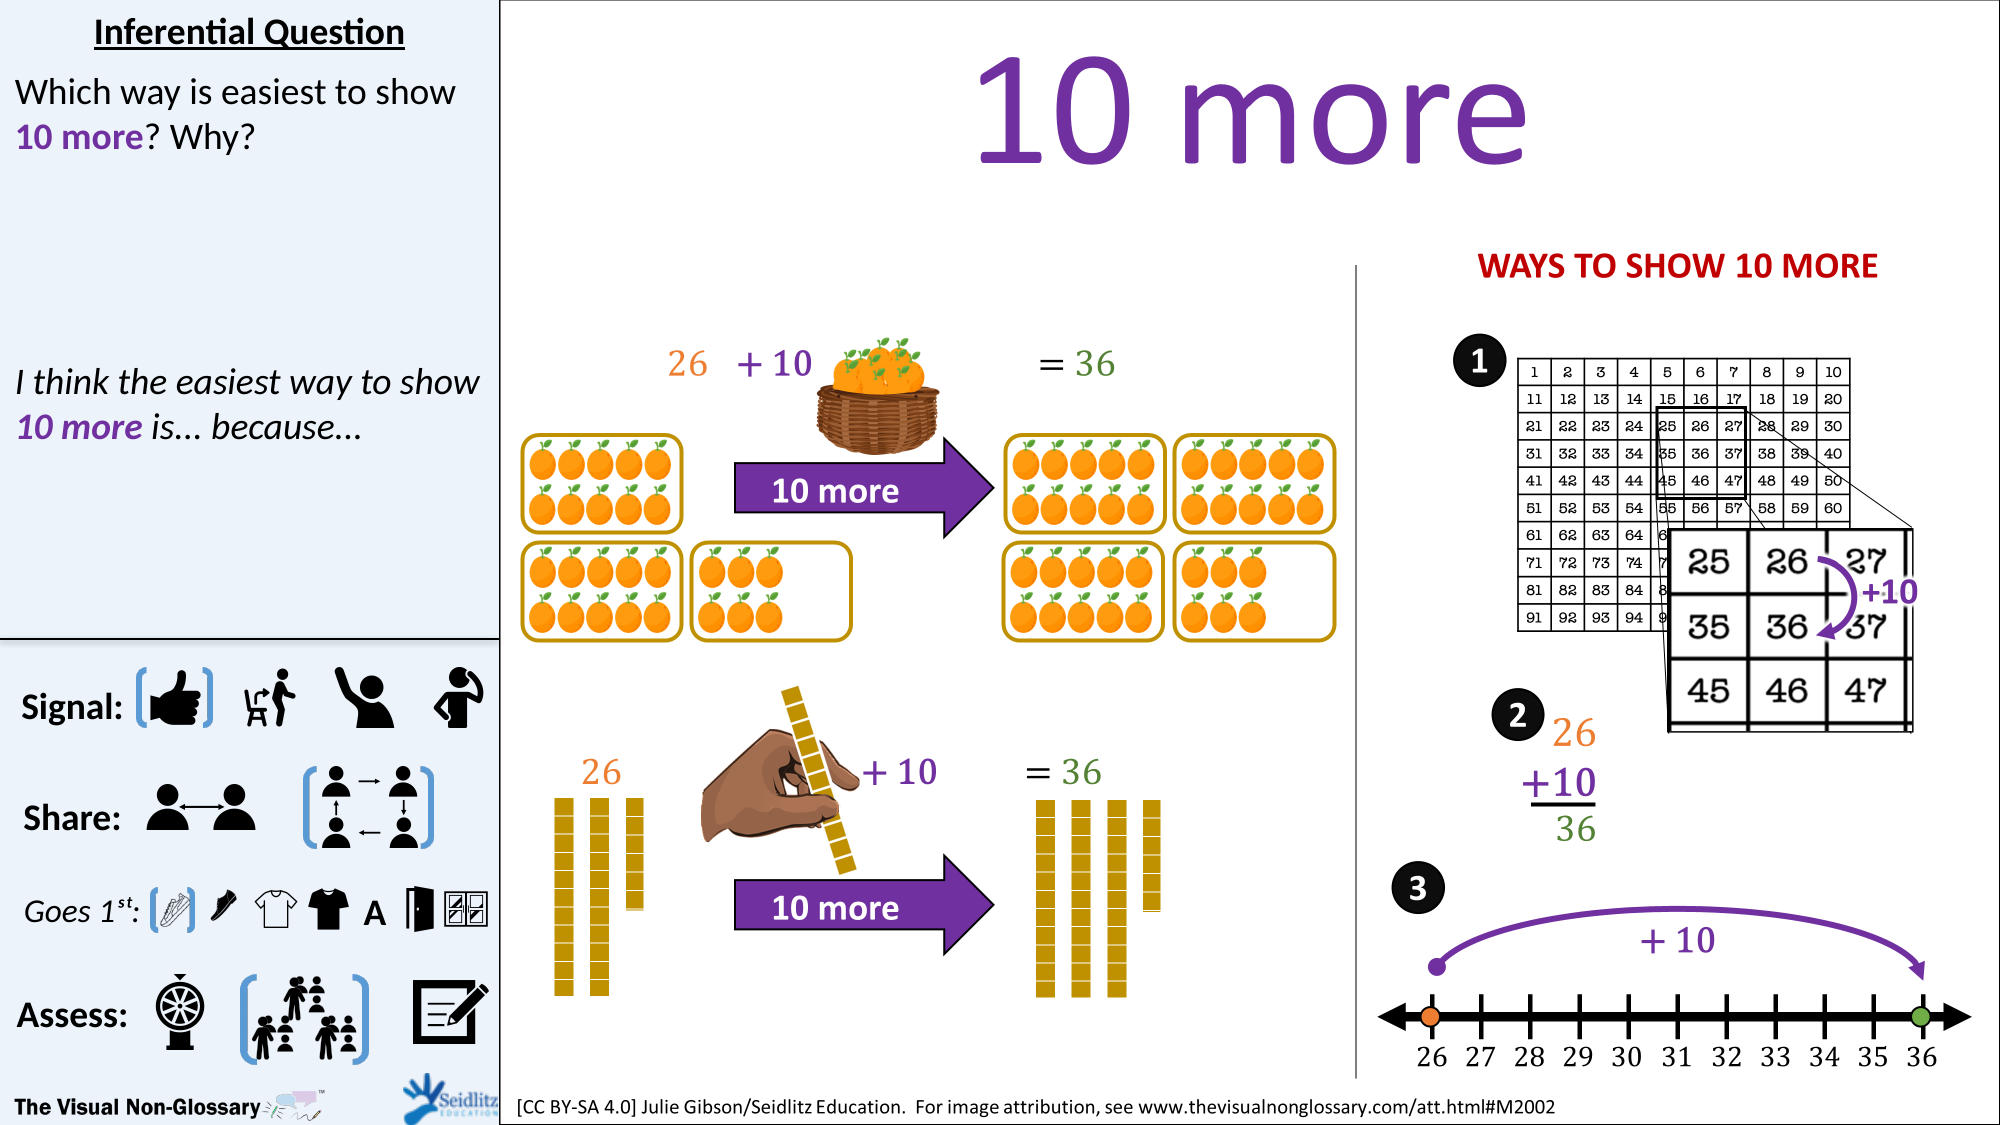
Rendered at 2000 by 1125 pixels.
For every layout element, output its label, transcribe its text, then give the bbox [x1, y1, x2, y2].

picture [239, 974, 370, 1066]
picture [397, 886, 490, 932]
picture [253, 886, 299, 932]
picture [149, 886, 196, 934]
text_box Assess: [1, 982, 137, 1043]
text_box I think the easiest way to show 10 more is... because... [0, 349, 494, 455]
picture [403, 1073, 498, 1125]
text_box Signal: [6, 674, 136, 735]
text_box Which way is easiest to show 10 more? Why? [0, 59, 494, 165]
picture [305, 886, 352, 932]
picture [302, 766, 434, 850]
text_box A [348, 880, 402, 941]
picture [202, 886, 241, 925]
text_box Inferential Question [78, 0, 421, 59]
picture [0, 1084, 328, 1125]
picture [136, 667, 214, 728]
picture [239, 667, 301, 728]
text_box Share: [8, 785, 137, 846]
text_box Goes 1ˢᵗ: [9, 881, 156, 937]
picture [142, 974, 218, 1051]
picture [413, 974, 490, 1051]
picture [334, 667, 395, 728]
picture [145, 784, 257, 830]
picture [428, 667, 490, 728]
picture [499, 0, 2000, 1125]
